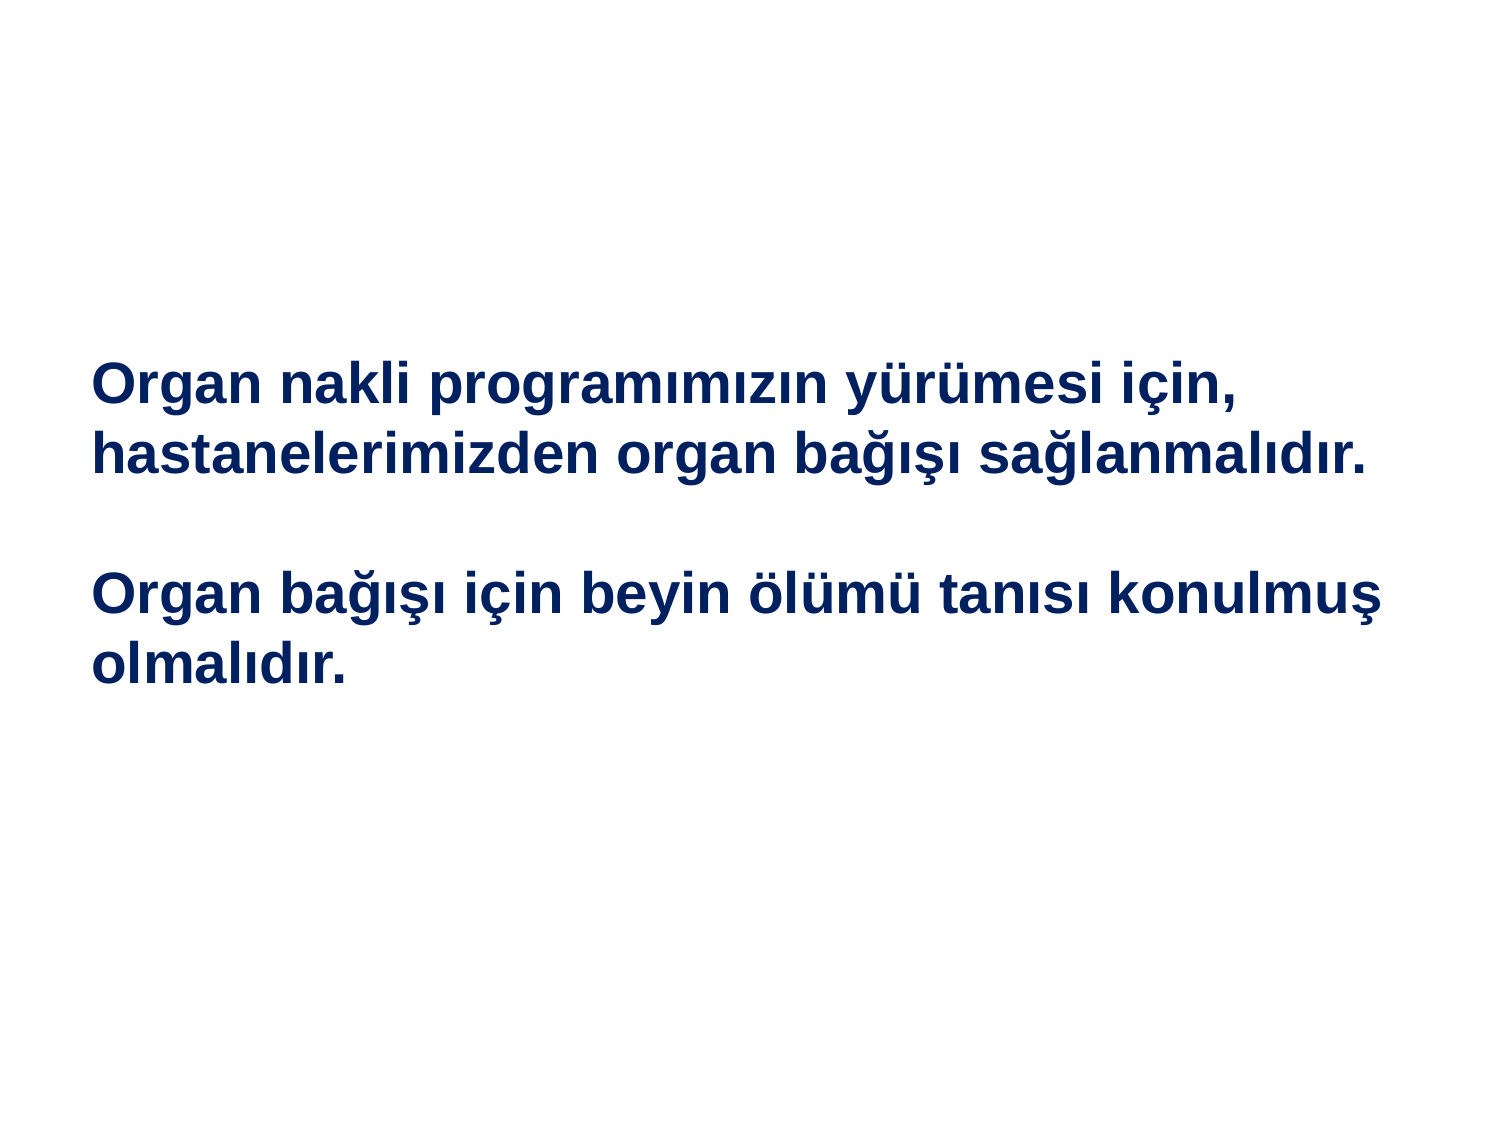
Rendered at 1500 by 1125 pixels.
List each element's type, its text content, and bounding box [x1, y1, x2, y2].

text_box Organ nakli programımızın yürümesi için, hastanelerimizden organ bağışı sağlanmalıdır. Organ bağışı için beyin ölümü tanısı konulmuş olmalıdır. [76, 338, 1412, 773]
